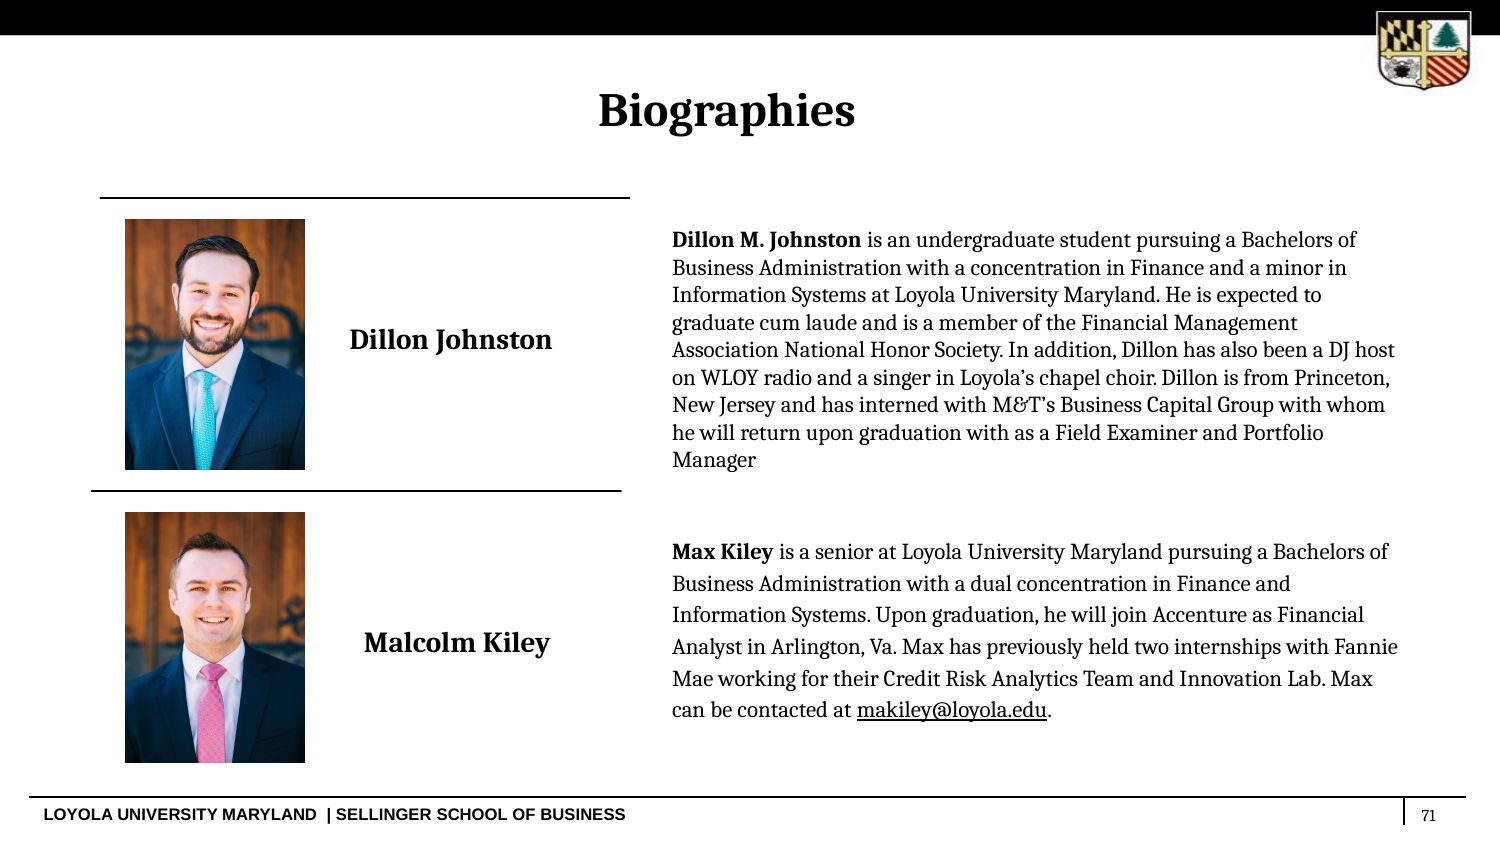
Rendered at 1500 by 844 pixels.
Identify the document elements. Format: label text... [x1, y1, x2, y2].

text_box Biographies [114, 70, 1340, 163]
text_box Dillon M. Johnston is an undergraduate student pursuing a Bachelors of Business Administration with a concentration in Finance and a minor in Information Systems at Loyola University Maryland. He is expected to graduate cum laude and is a member of the Financial Management Association National Honor Society. In addition, Dillon has also been a DJ host on WLOY radio and a singer in Loyola’s chapel choir. Dillon is from Princeton, New Jersey and has interned with M&T’s Business Capital Group with whom he will return upon graduation with as a Field Examiner and Portfolio Manager [660, 219, 1411, 458]
slide_number ‹#› [1410, 785, 1486, 844]
text_box Max Kiley is a senior at Loyola University Maryland pursuing a Bachelors of Business Administration with a dual concentration in Finance and Information Systems. Upon graduation, he will join Accenture as Financial Analyst in Arlington, Va. Max has previously held two internships with Fannie Mae working for their Credit Risk Analytics Team and Innovation Lab. Max can be contacted at makiley@loyola.edu. [660, 527, 1411, 704]
text_box Malcolm Kiley [352, 618, 592, 663]
text_box Dillon Johnston [338, 314, 606, 363]
picture [0, 0, 1500, 844]
